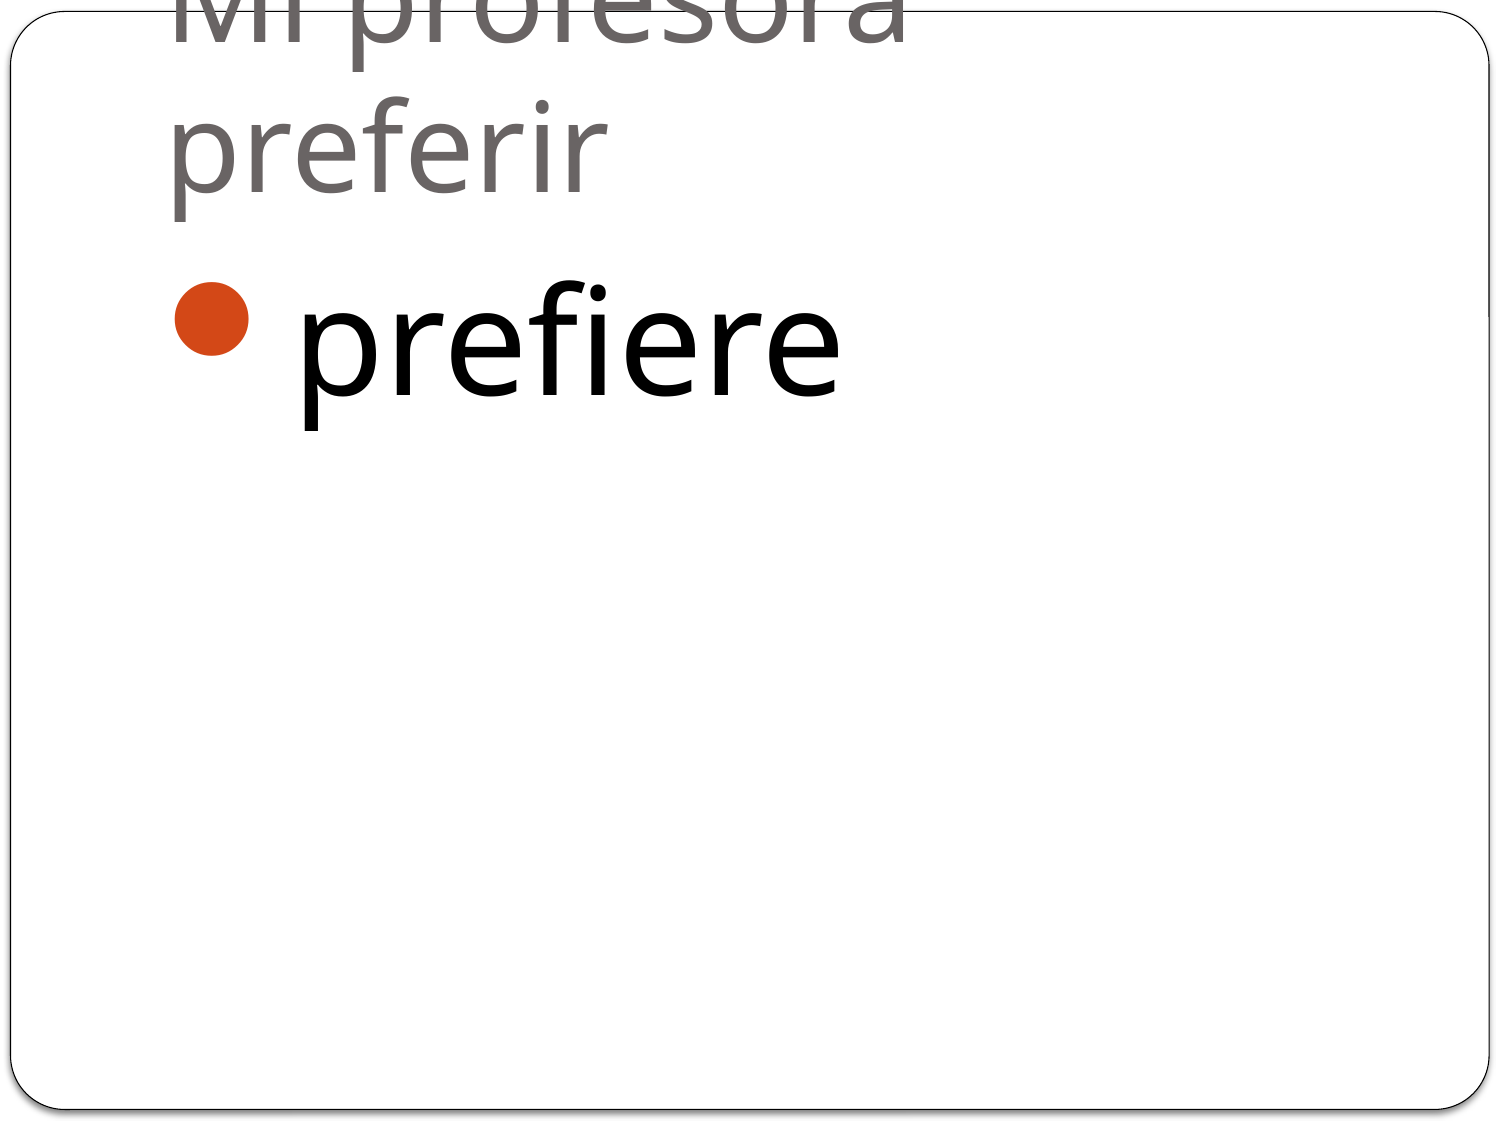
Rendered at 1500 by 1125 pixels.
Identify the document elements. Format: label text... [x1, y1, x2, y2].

title Mi profesora preferir [150, 45, 1425, 233]
list prefiere [150, 237, 1425, 988]
